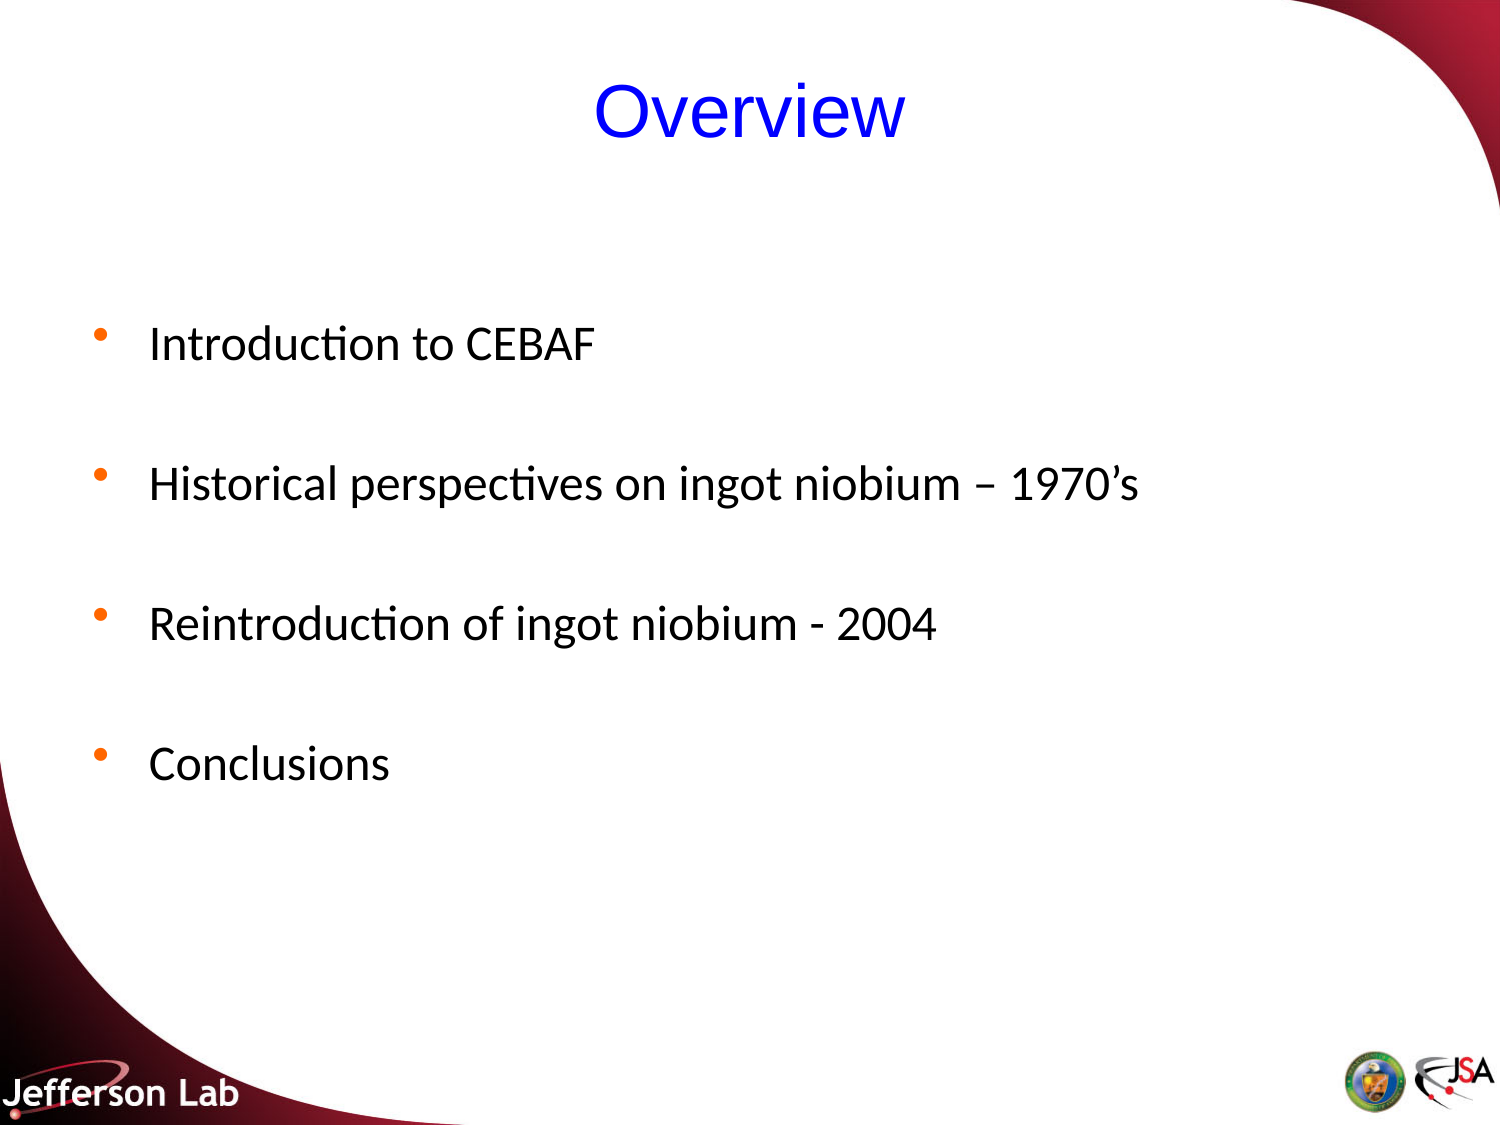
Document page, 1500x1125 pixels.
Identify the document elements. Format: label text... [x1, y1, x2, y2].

picture [0, 0, 1500, 1125]
text_box Overview [112, 13, 1388, 202]
list Introduction to CEBAF Historical perspectives on ingot niobium – 1970’s Reintroduction of ingot niobium - 2004 Conclusions [77, 232, 1451, 1041]
